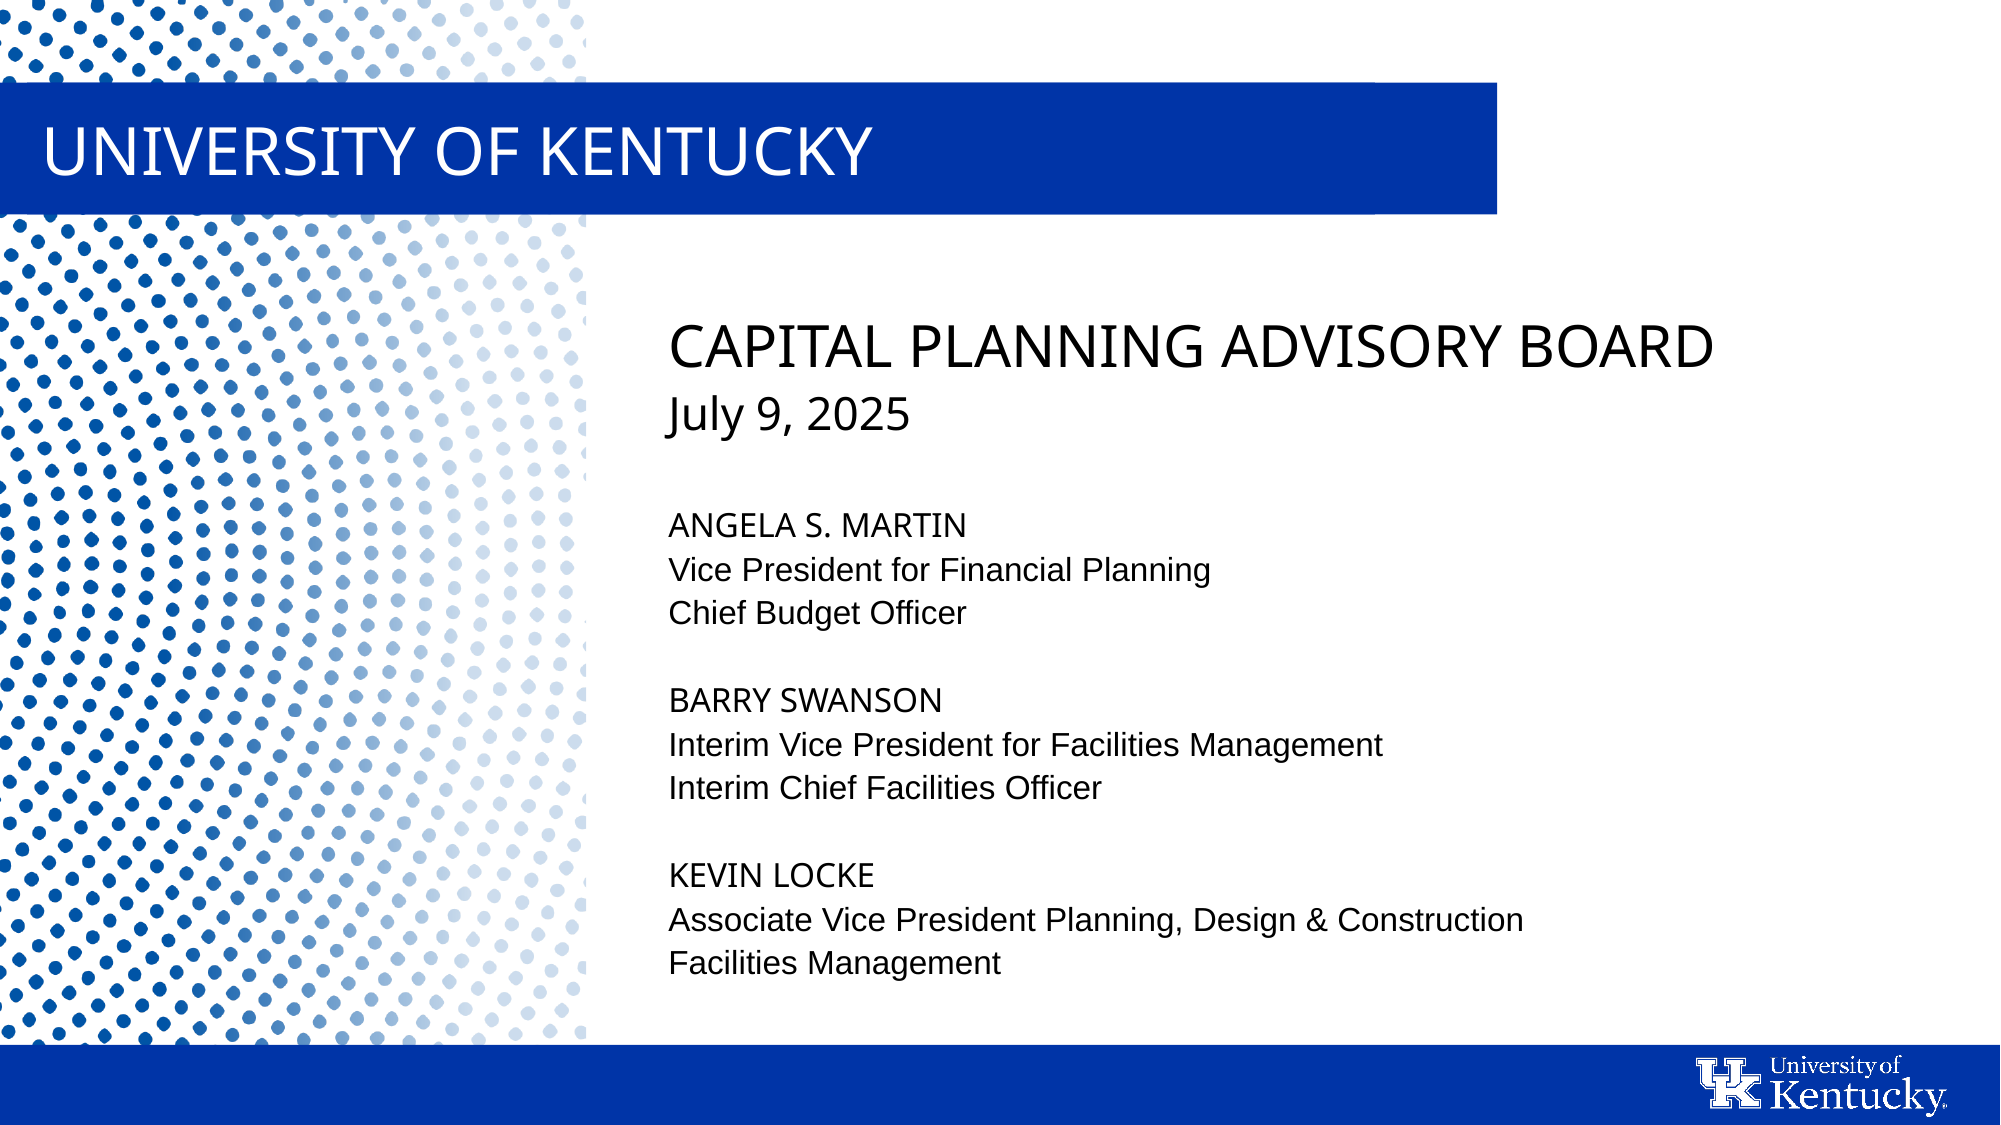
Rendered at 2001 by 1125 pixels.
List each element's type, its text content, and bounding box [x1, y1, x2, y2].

text_box UNIVERSITY OF KENTUCKY [587, 82, 1376, 215]
text_box CAPITAL PLANNING ADVISORY BOARD July 9, 2025 ANGELA S. MARTIN Vice President for Financial Planning Chief Budget Officer BARRY SWANSON Interim Vice President for Facilities Management Interim Chief Facilities Officer KEVIN LOCKE Associate Vice President Planning, Design & Construction Facilities Management [653, 232, 1947, 1044]
text_box [1376, 82, 1498, 215]
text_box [0, 1044, 2000, 1125]
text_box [0, 0, 587, 1044]
